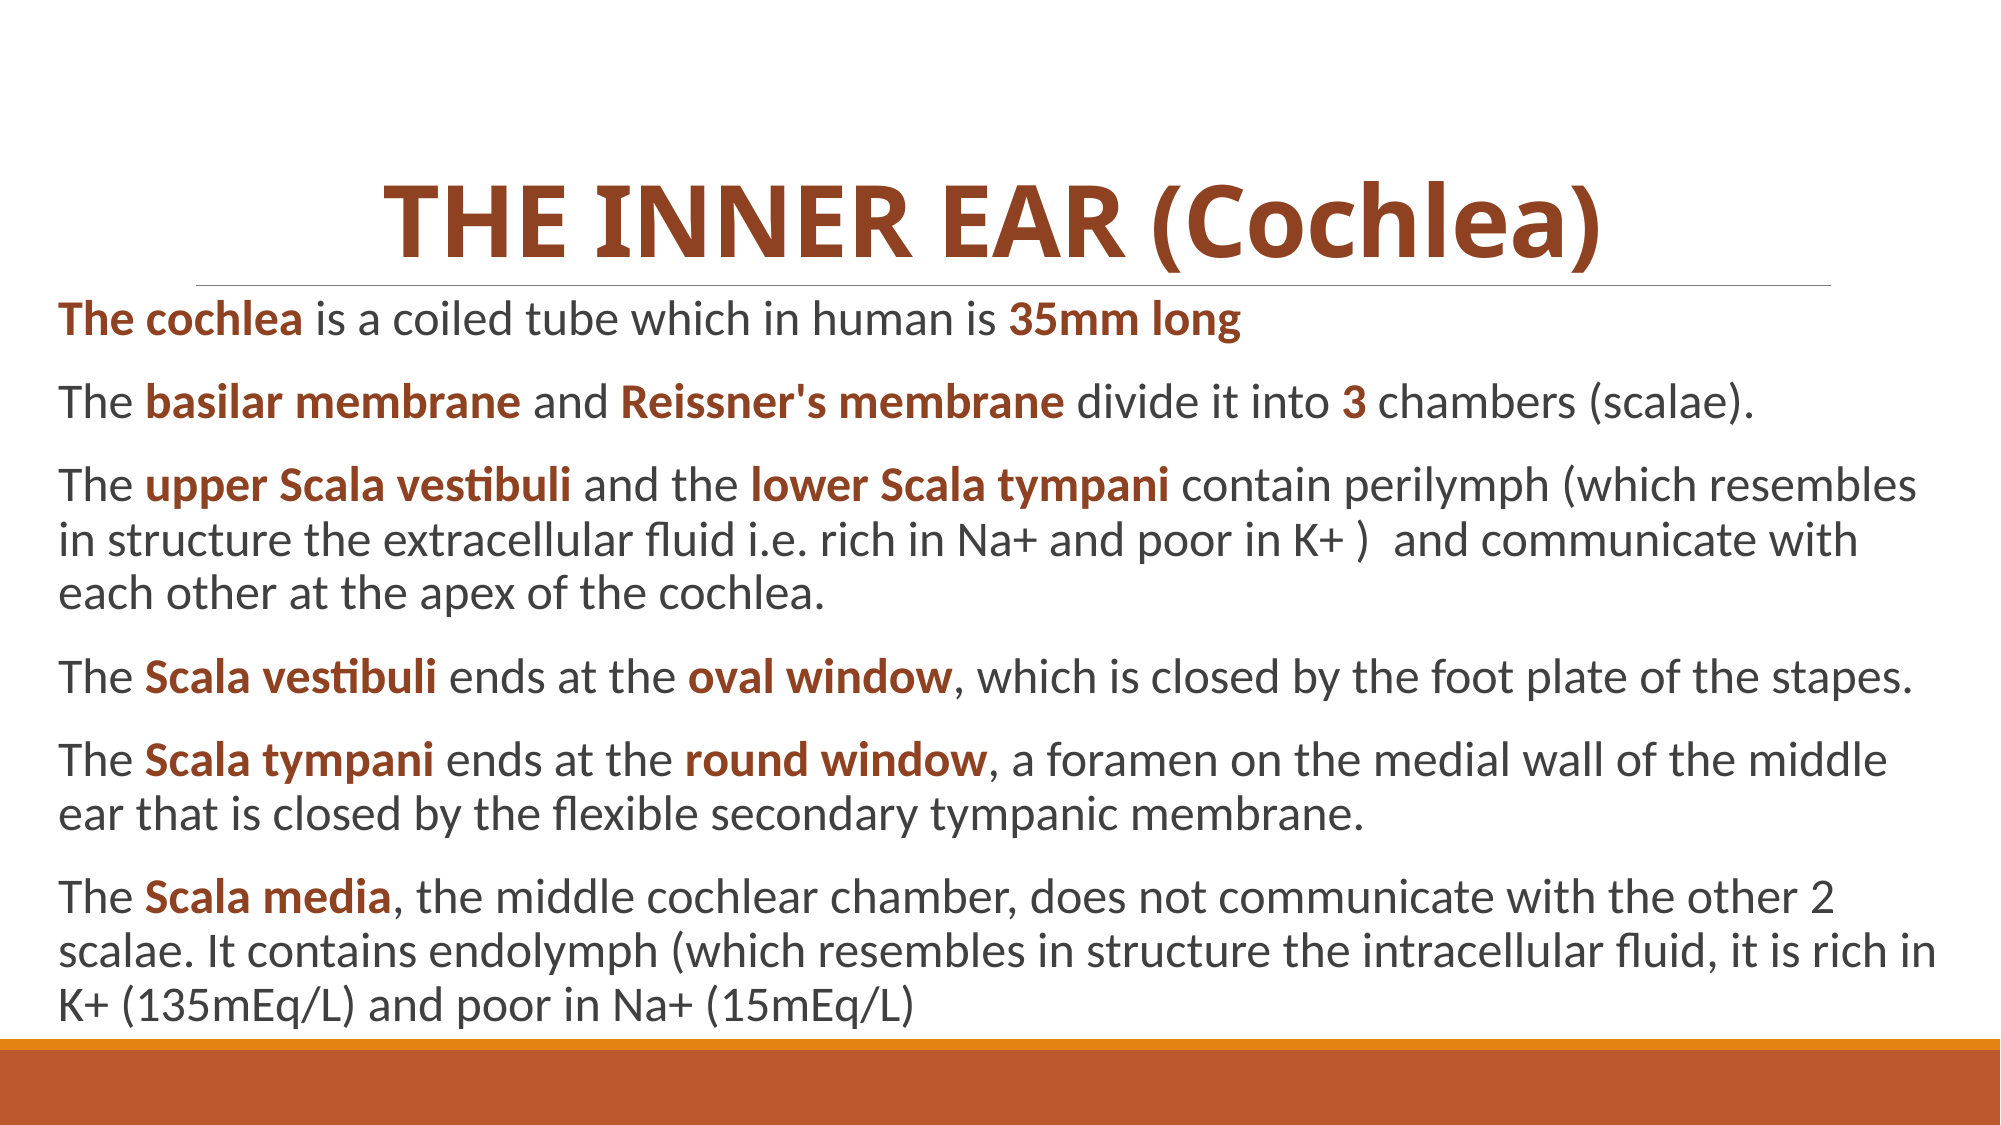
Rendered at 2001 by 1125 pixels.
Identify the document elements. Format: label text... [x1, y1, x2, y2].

title THE INNER EAR (Cochlea) [180, 47, 1830, 285]
list The cochlea is a coiled tube which in human is 35mm long The basilar membrane and Reissner's membrane divide it into 3 chambers (scalae). The upper Scala vestibuli and the lower Scala tympani contain perilymph (which resembles in structure the extracellular fluid i.e. rich in Na+ and poor in K+ ) and communicate with each other at the apex of the cochlea. The Scala vestibuli ends at the oval window, which is closed by the foot plate of the stapes. The Scala tympani ends at the round window, a foramen on the medial wall of the middle ear that is closed by the flexible secondary tympanic membrane. The Scala media, the middle cochlear chamber, does not communicate with the other 2 scalae. It contains endolymph (which resembles in structure the intracellular fluid, it is rich in K+ (135mEq/L) and poor in Na+ (15mEq/L) [43, 285, 1957, 1041]
